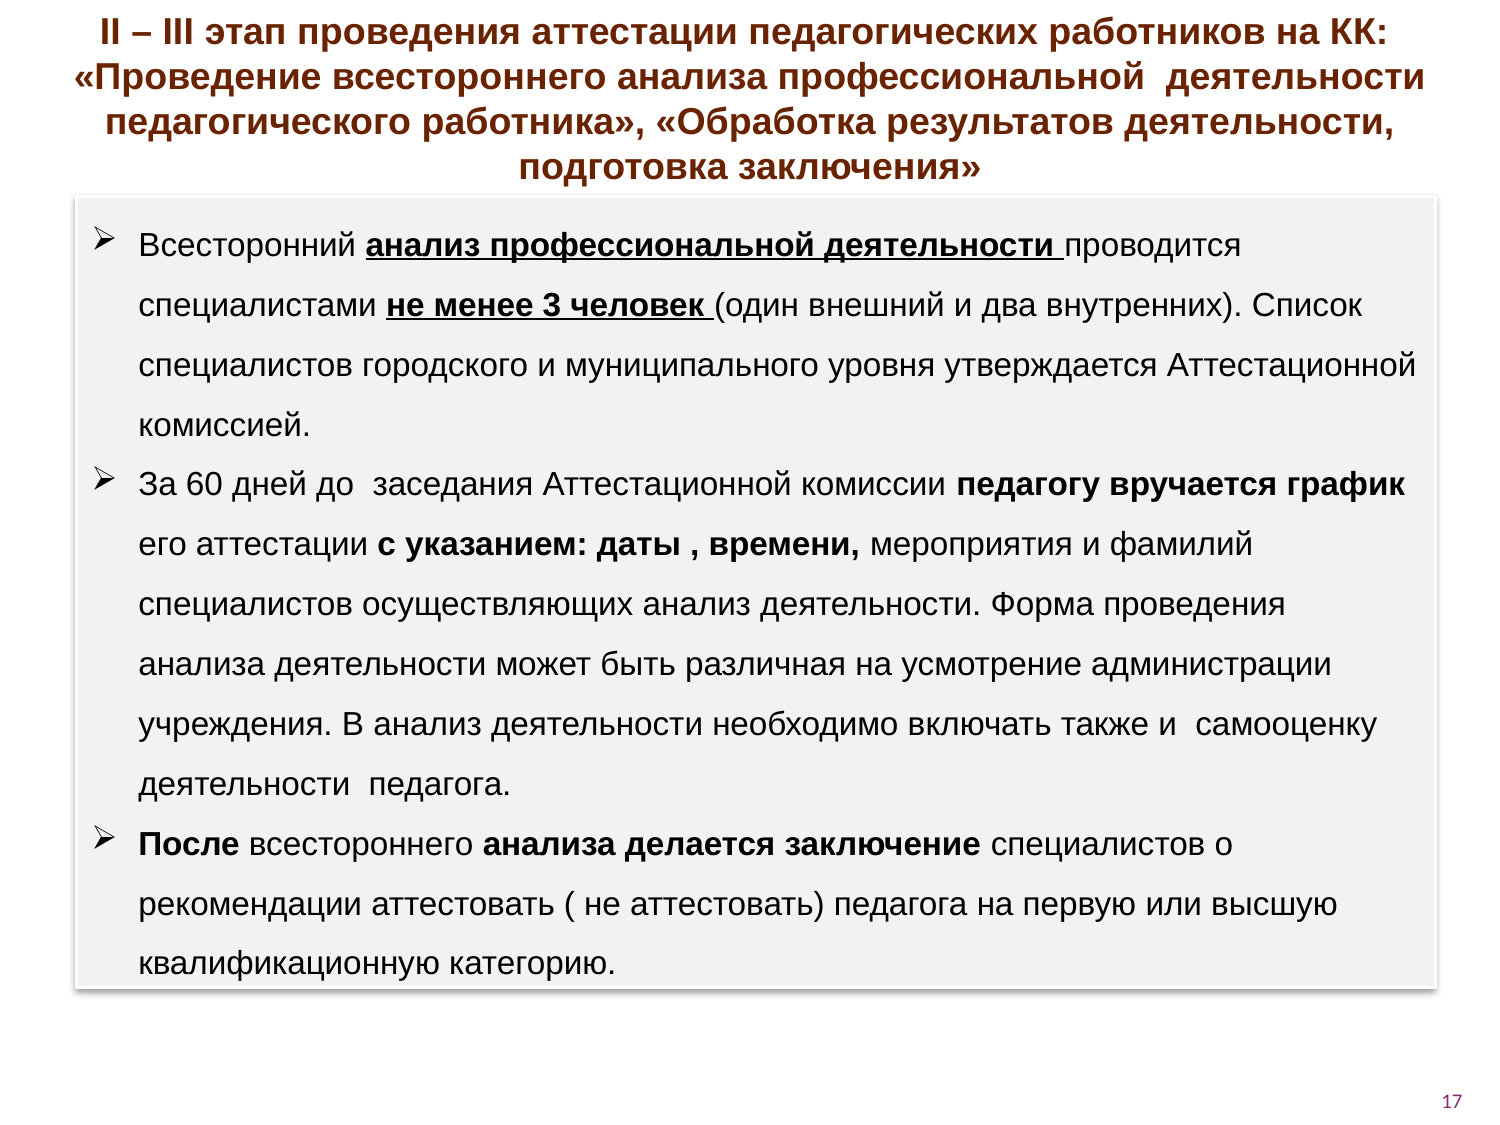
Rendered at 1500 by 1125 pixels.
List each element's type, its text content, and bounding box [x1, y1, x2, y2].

text_box Всесторонний анализ профессиональной деятельности проводится специалистами не менее 3 человек (один внешний и два внутренних). Список специалистов городского и муниципального уровня утверждается Аттестационной комиссией. За 60 дней до заседания Аттестационной комиссии педагогу вручается график его аттестации с указанием: даты , времени, мероприятия и фамилий специалистов осуществляющих анализ деятельности. Форма проведения анализа деятельности может быть различная на усмотрение администрации учреждения. В анализ деятельности необходимо включать также и самооценку деятельности педагога. После всестороннего анализа делается заключение специалистов о рекомендации аттестовать ( не аттестовать) педагога на первую или высшую квалификационную категорию. [74, 195, 1438, 991]
text_box 17 [1337, 1053, 1463, 1114]
text_box II – III этап проведения аттестации педагогических работников на КК: «Проведение всестороннего анализа профессиональной деятельности педагогического работника», «Обработка результатов деятельности, подготовка заключения» [0, 0, 1500, 195]
